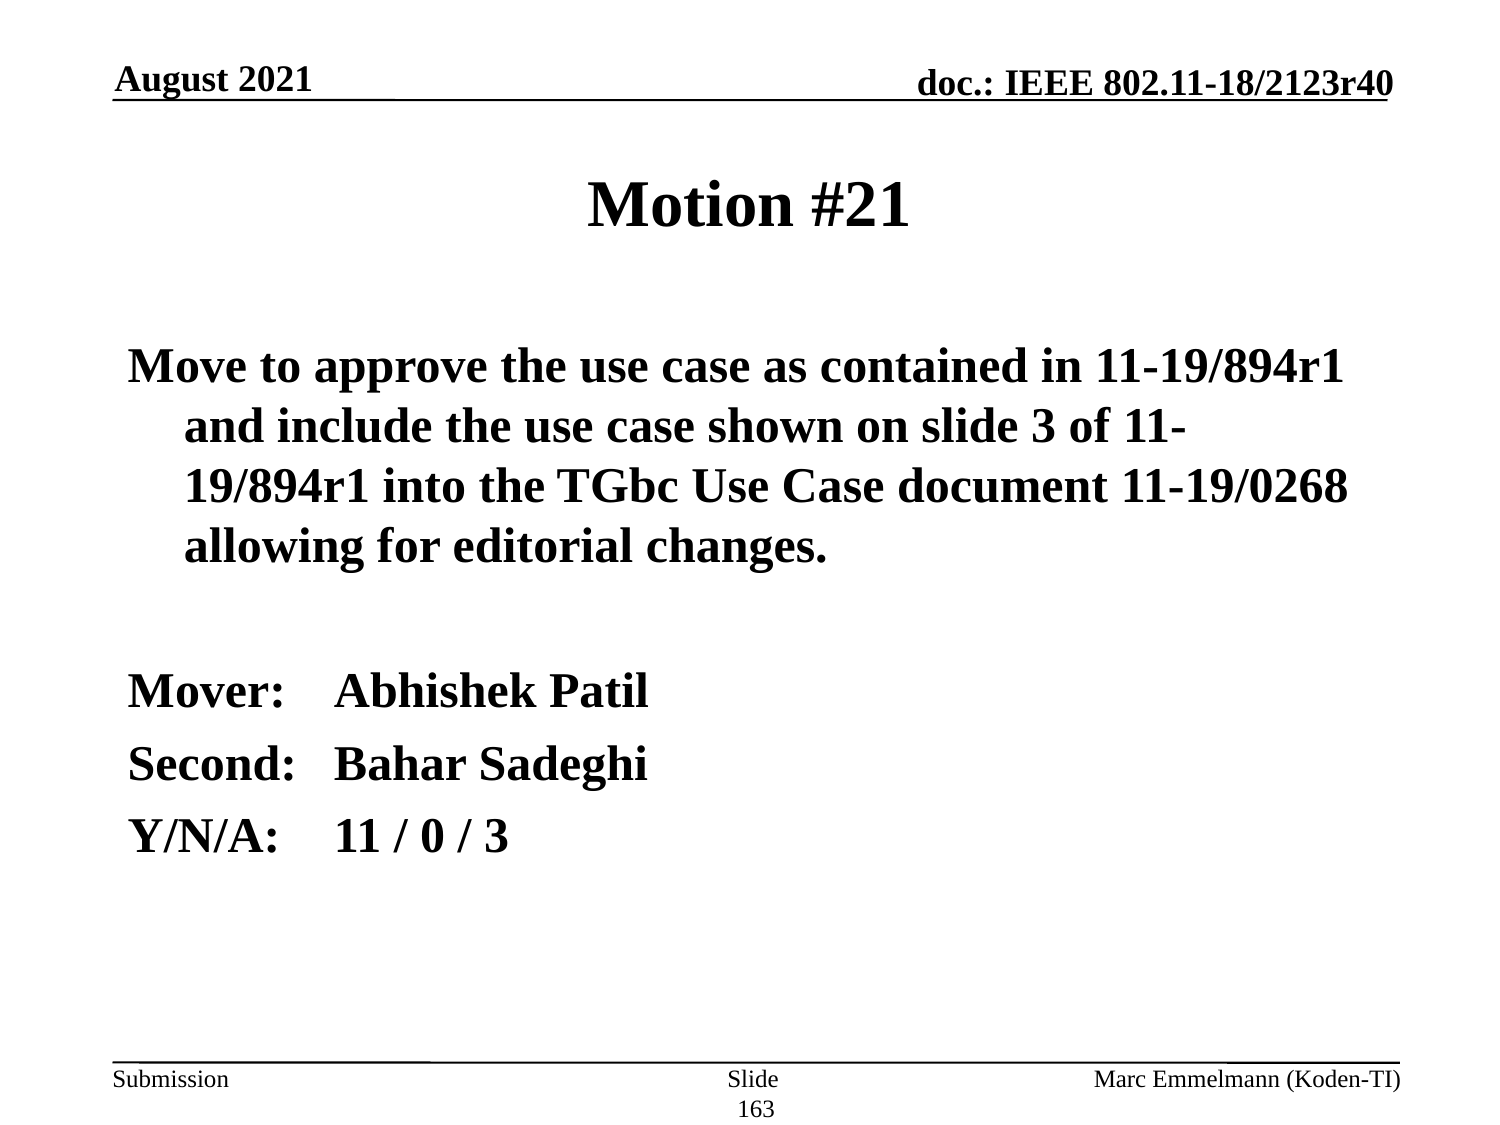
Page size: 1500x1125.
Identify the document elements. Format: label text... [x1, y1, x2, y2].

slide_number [114, 54, 423, 100]
slide_number Slide 163 [712, 1061, 800, 1123]
list Move to approve the use case as contained in 11-19/894r1 and include the use case shown on slide 3 of 11-19/894r1 into the TGbc Use Case document 11-19/0268 allowing for editorial changes. Mover: Abhishek Patil Second: Bahar Sadeghi Y/N/A: 11 / 0 / 3 [112, 324, 1388, 1000]
footer Marc Emmelmann (Koden-TI) [878, 1061, 1402, 1093]
title Motion #21 [112, 112, 1388, 288]
